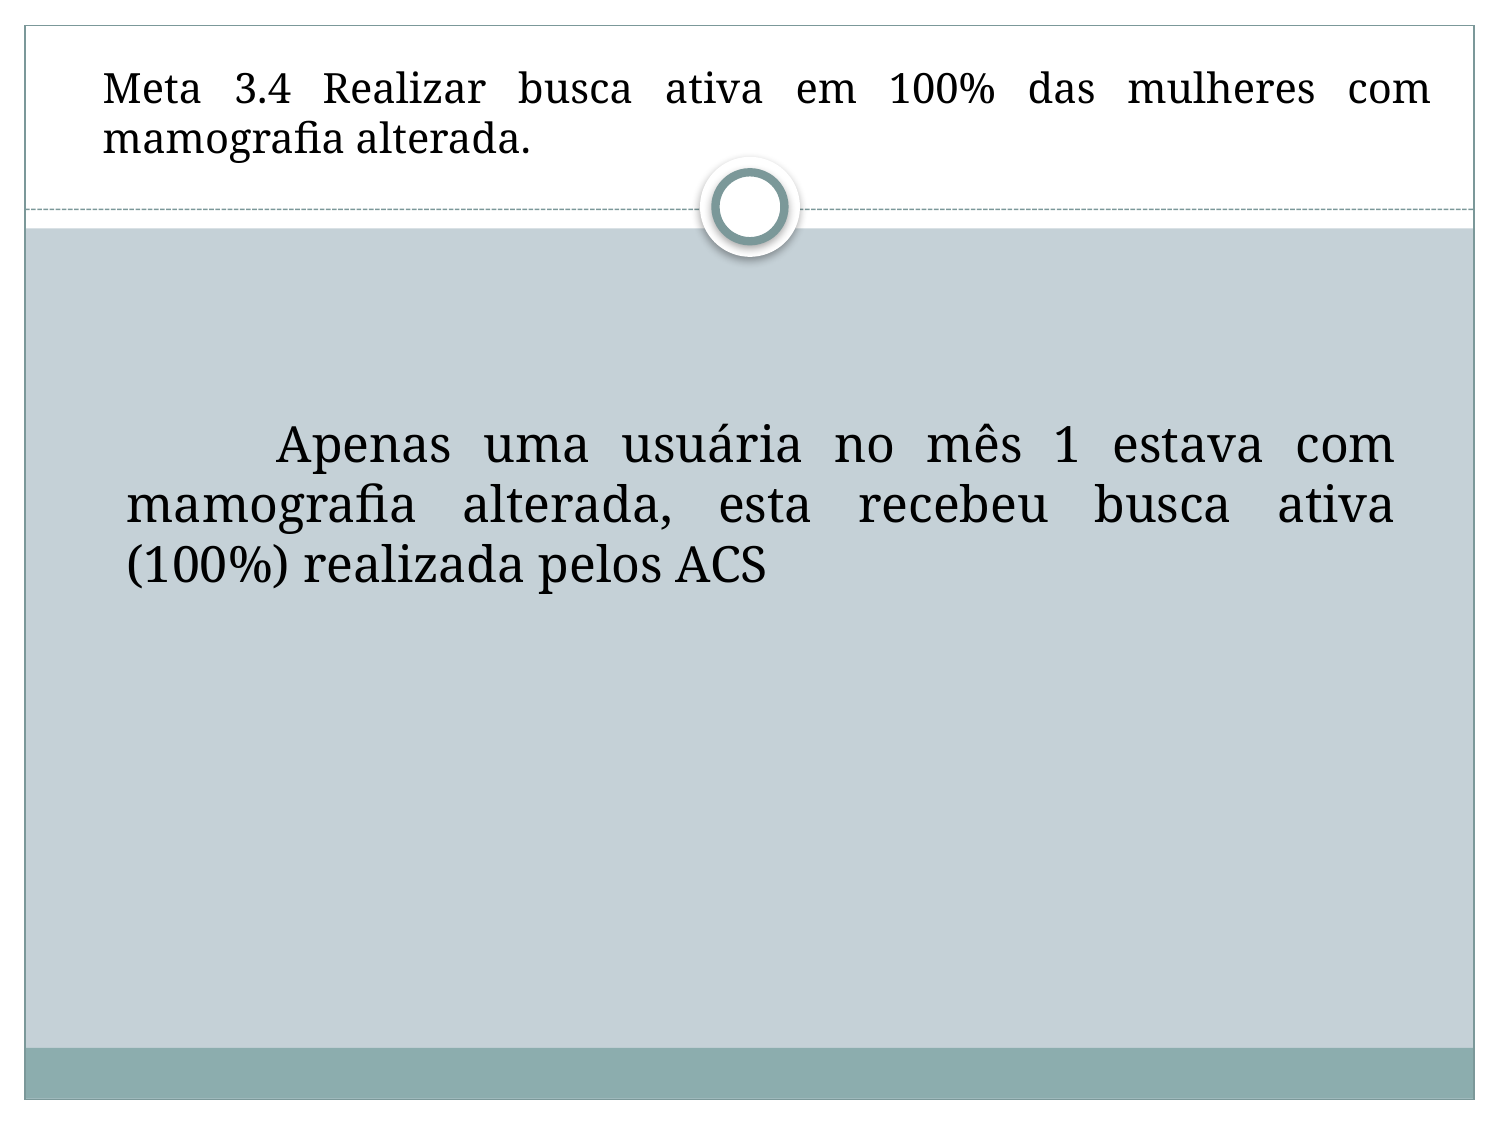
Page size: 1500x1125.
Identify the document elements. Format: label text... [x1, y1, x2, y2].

text_box Apenas uma usuária no mês 1 estava com mamografia alterada, esta recebeu busca ativa (100%) realizada pelos ACS [112, 360, 1412, 601]
text_box Meta 3.4 Realizar busca ativa em 100% das mulheres com mamografia alterada. [87, 54, 1447, 170]
